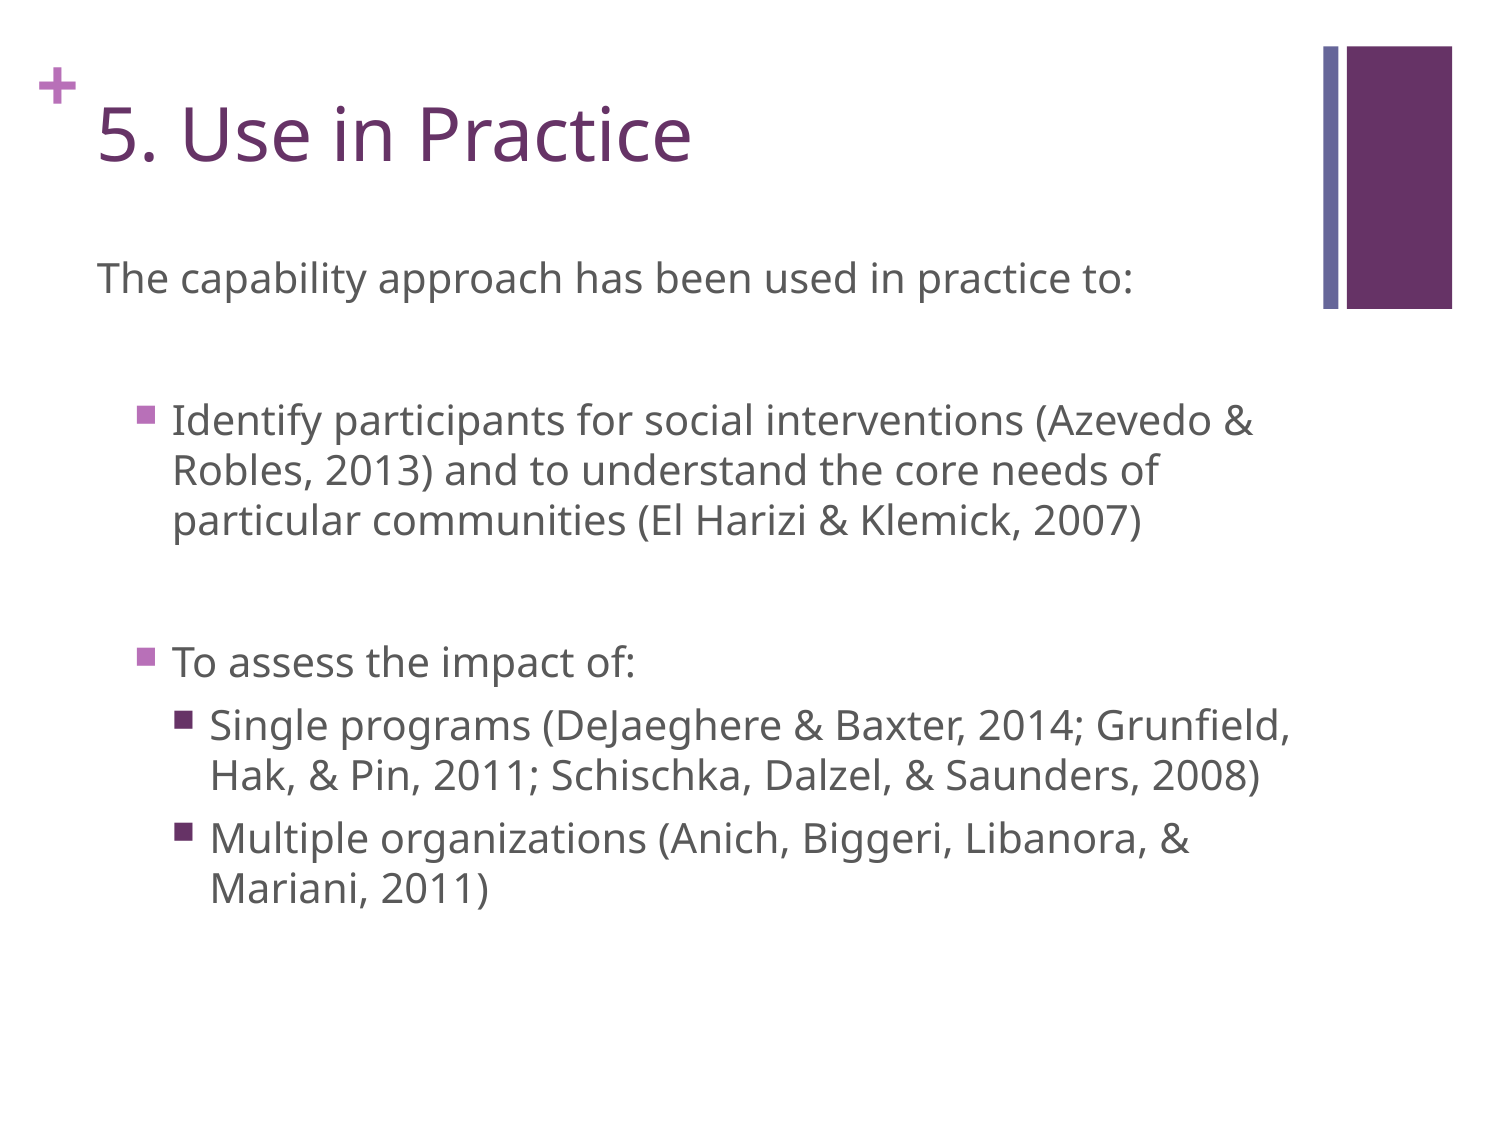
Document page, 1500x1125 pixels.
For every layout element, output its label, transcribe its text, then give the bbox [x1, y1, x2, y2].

title 5. Use in Practice [81, 79, 1322, 244]
list The capability approach has been used in practice to: Identify participants for social interventions (Azevedo & Robles, 2013) and to understand the core needs of particular communities (El Harizi & Klemick, 2007) To assess the impact of: Single programs (DeJaeghere & Baxter, 2014; Grunfield, Hak, & Pin, 2011; Schischka, Dalzel, & Saunders, 2008) Multiple organizations (Anich, Biggeri, Libanora, & Mariani, 2011) [81, 244, 1322, 925]
